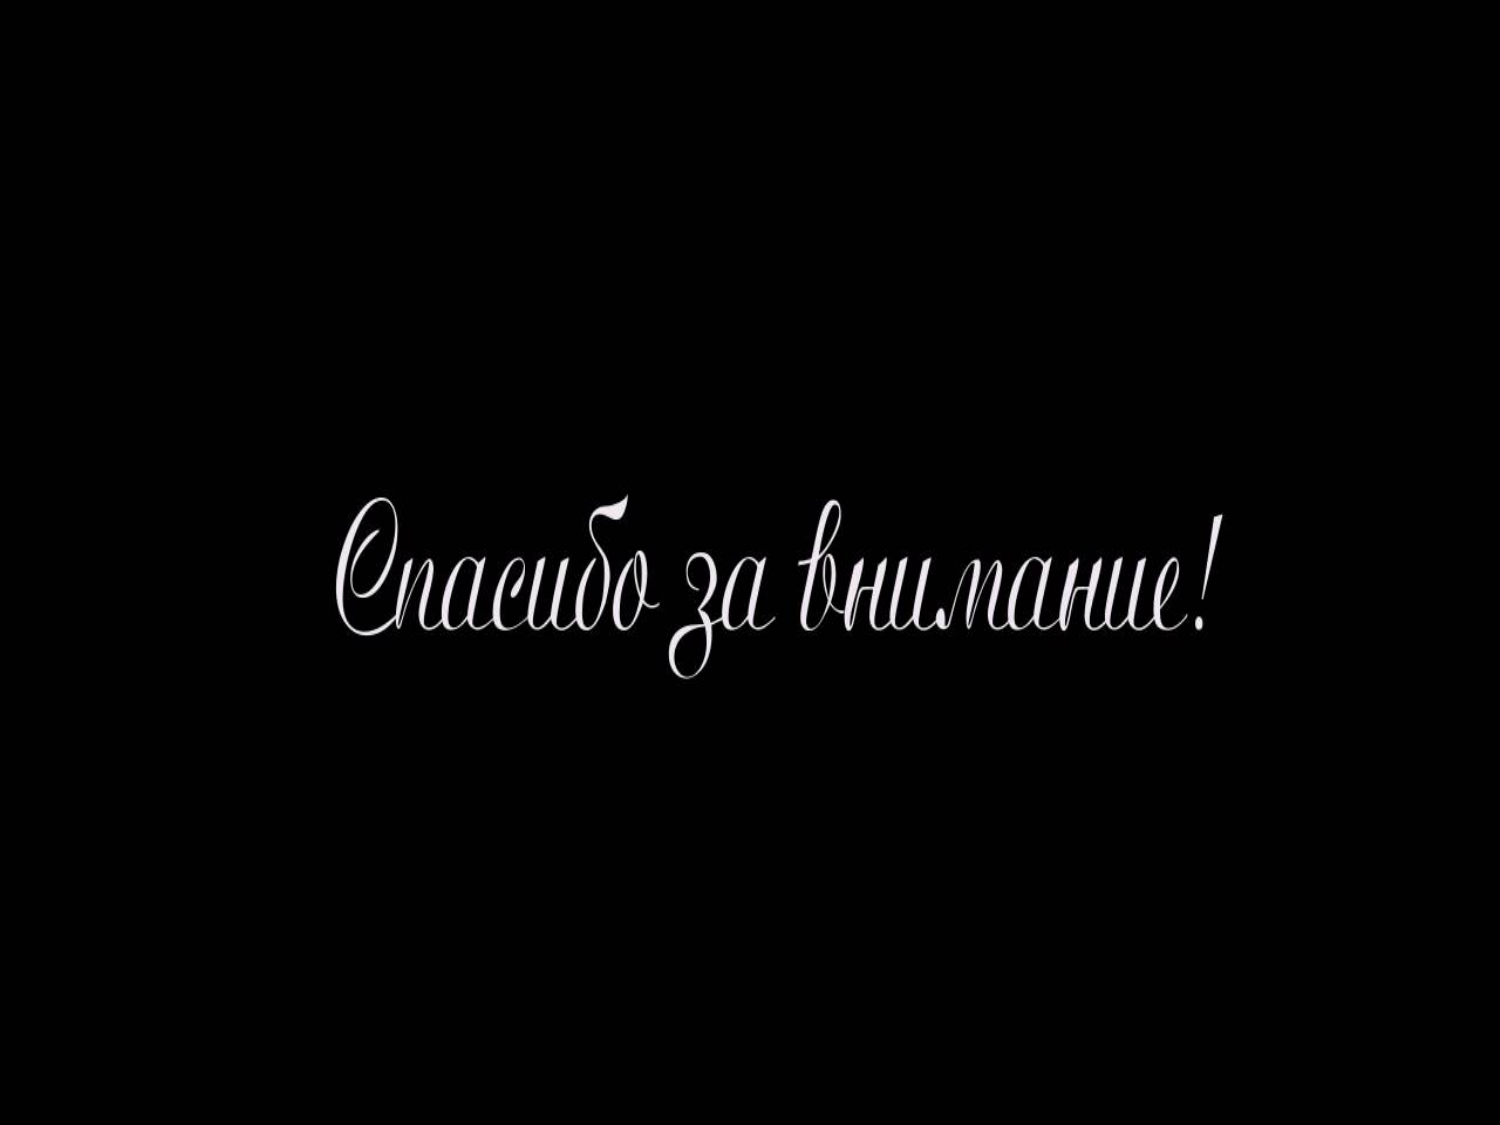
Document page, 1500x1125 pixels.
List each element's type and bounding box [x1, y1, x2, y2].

list [0, 0, 1500, 1125]
